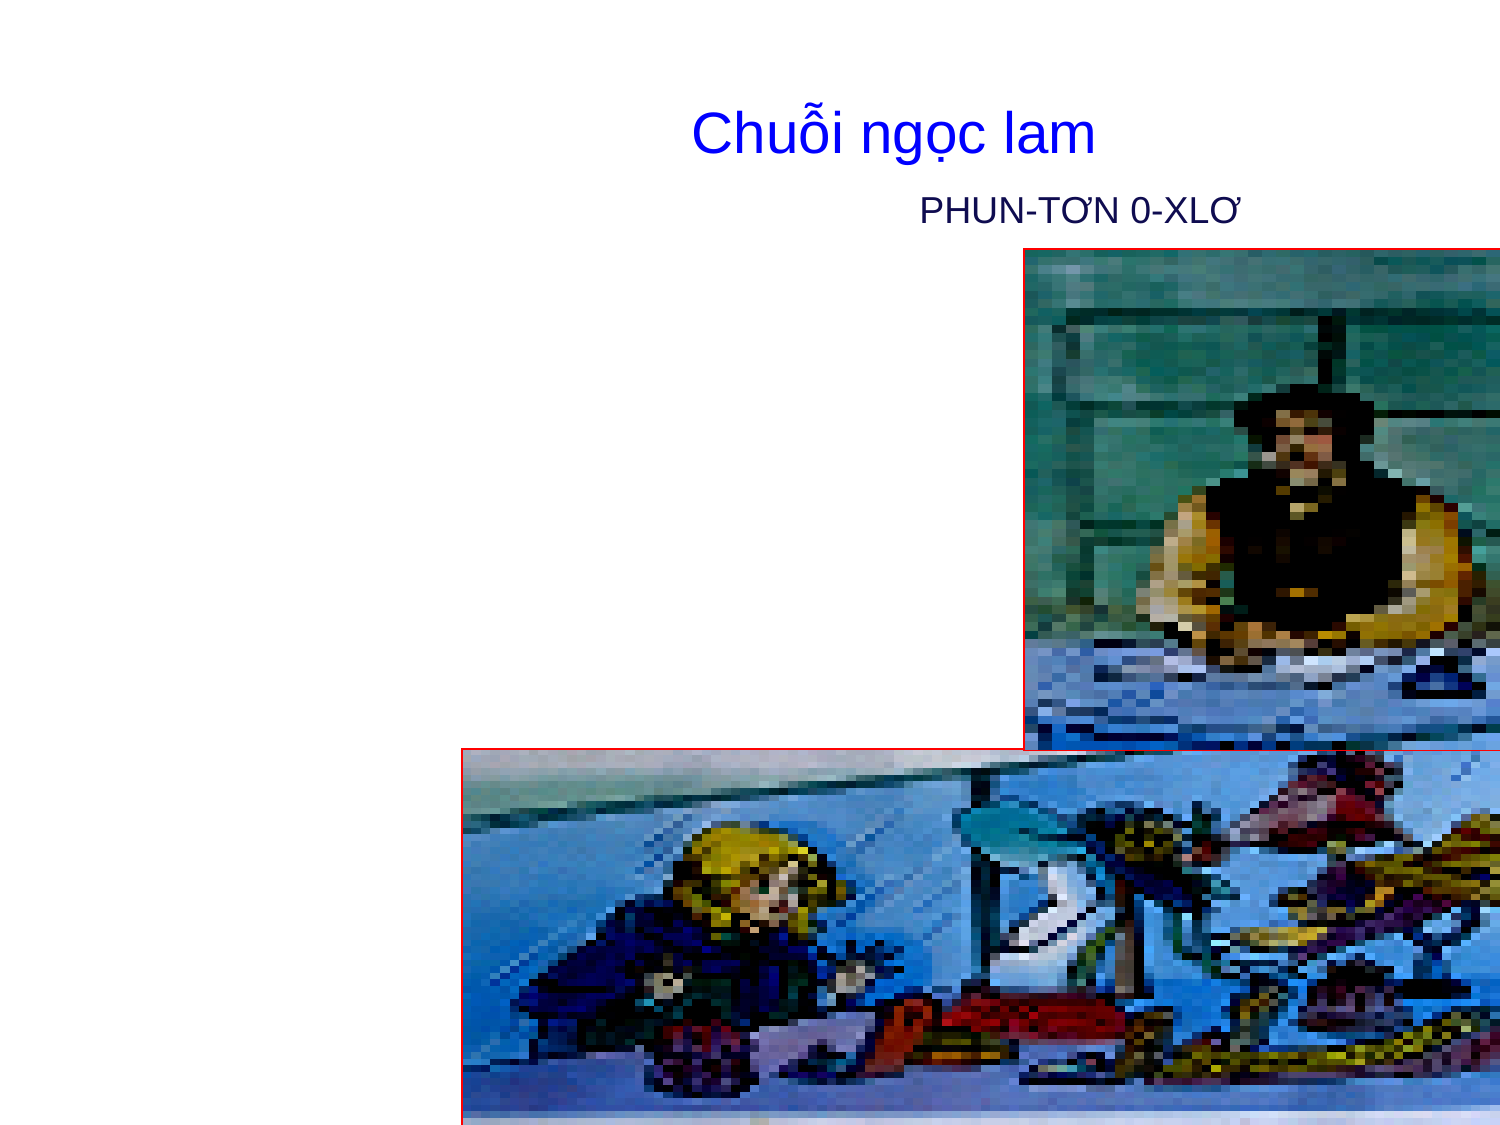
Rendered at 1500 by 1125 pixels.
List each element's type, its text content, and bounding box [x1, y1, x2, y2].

text_box Chuỗi ngọc lam PHUN-TƠN 0-XLƠ [677, 87, 1268, 248]
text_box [462, 249, 1500, 1125]
